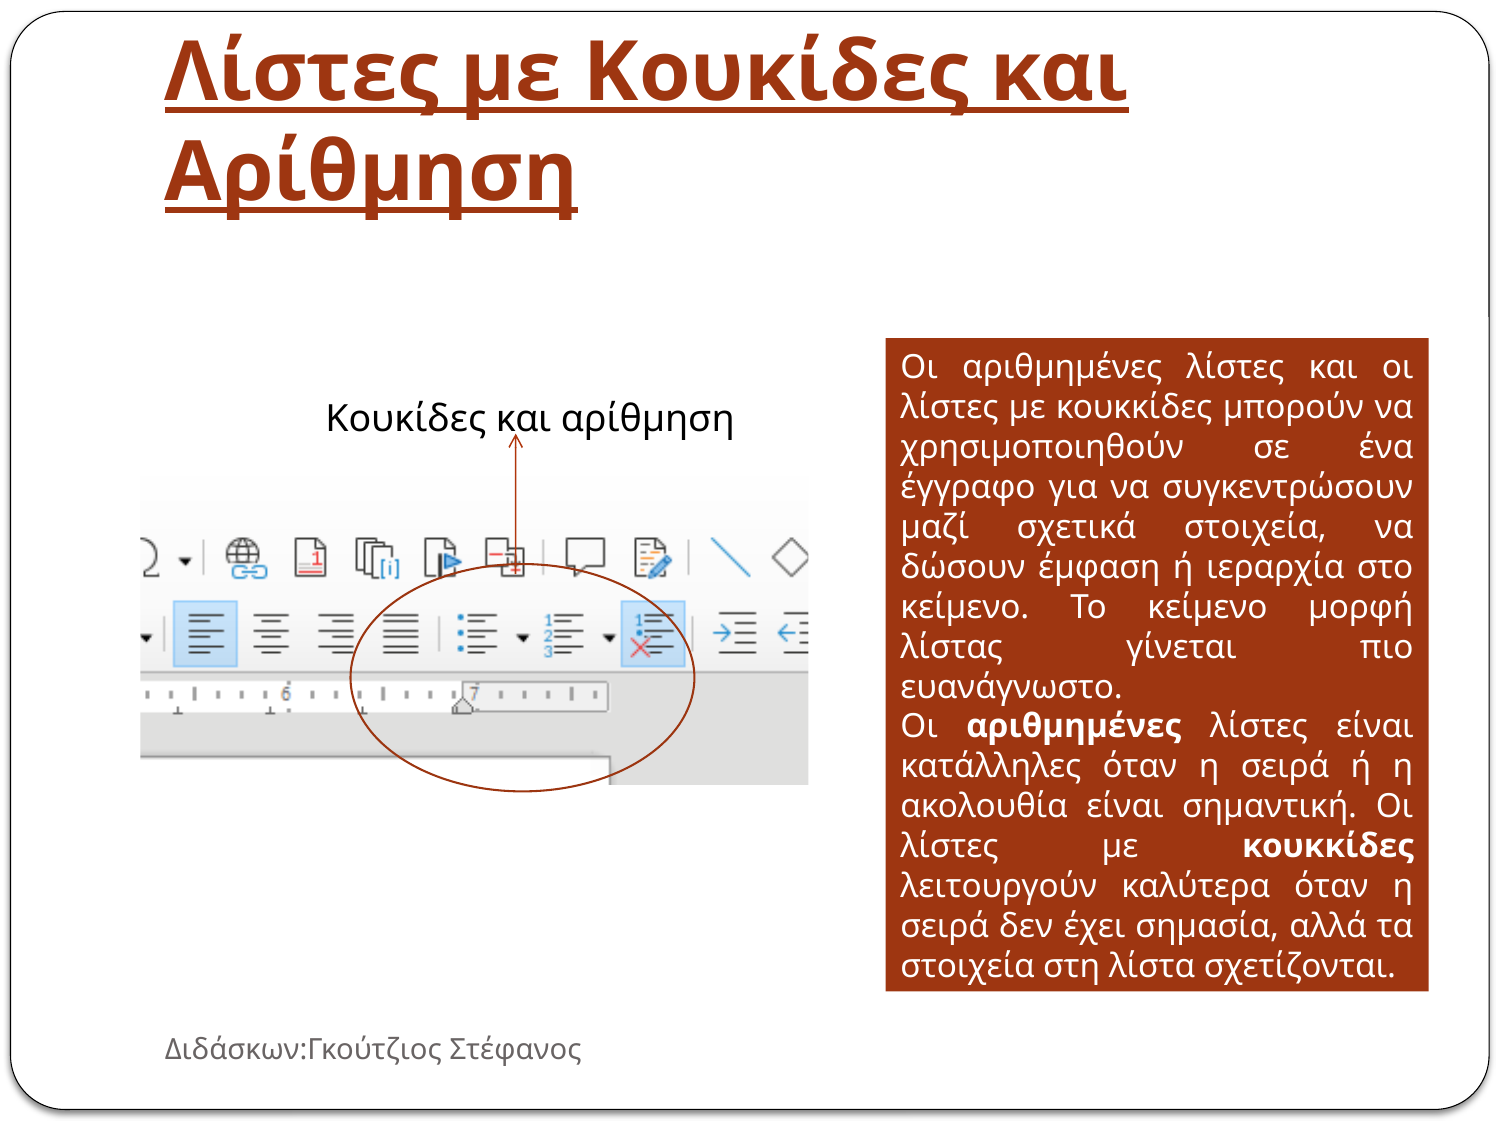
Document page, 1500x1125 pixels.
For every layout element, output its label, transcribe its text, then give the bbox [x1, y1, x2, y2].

picture [140, 430, 809, 785]
text_box Κουκίδες και αρίθμηση [310, 386, 750, 429]
title Λίστες με Κουκίδες και Αρίθμηση [150, 45, 1425, 233]
text_box Οι αριθμημένες λίστες και οι λίστες με κουκκίδες μπορούν να χρησιμοποιηθούν σε ένα έγγραφο για να συγκεντρώσουν μαζί σχετικά στοιχεία, να δώσουν έμφαση ή ιεραρχία στο κείμενο. Το κείμενο μορφή λίστας γίνεται πιο ευανάγνωστο. Οι αριθμημένες λίστες είναι κατάλληλες όταν η σειρά ή η ακολουθία είναι σημαντική. Οι λίστες με κουκκίδες λειτουργούν καλύτερα όταν η σειρά δεν έχει σημασία, αλλά τα στοιχεία στη λίστα σχετίζονται. [885, 338, 1429, 992]
footer Διδάσκων:Γκούτζιος Στέφανος [150, 1012, 800, 1088]
